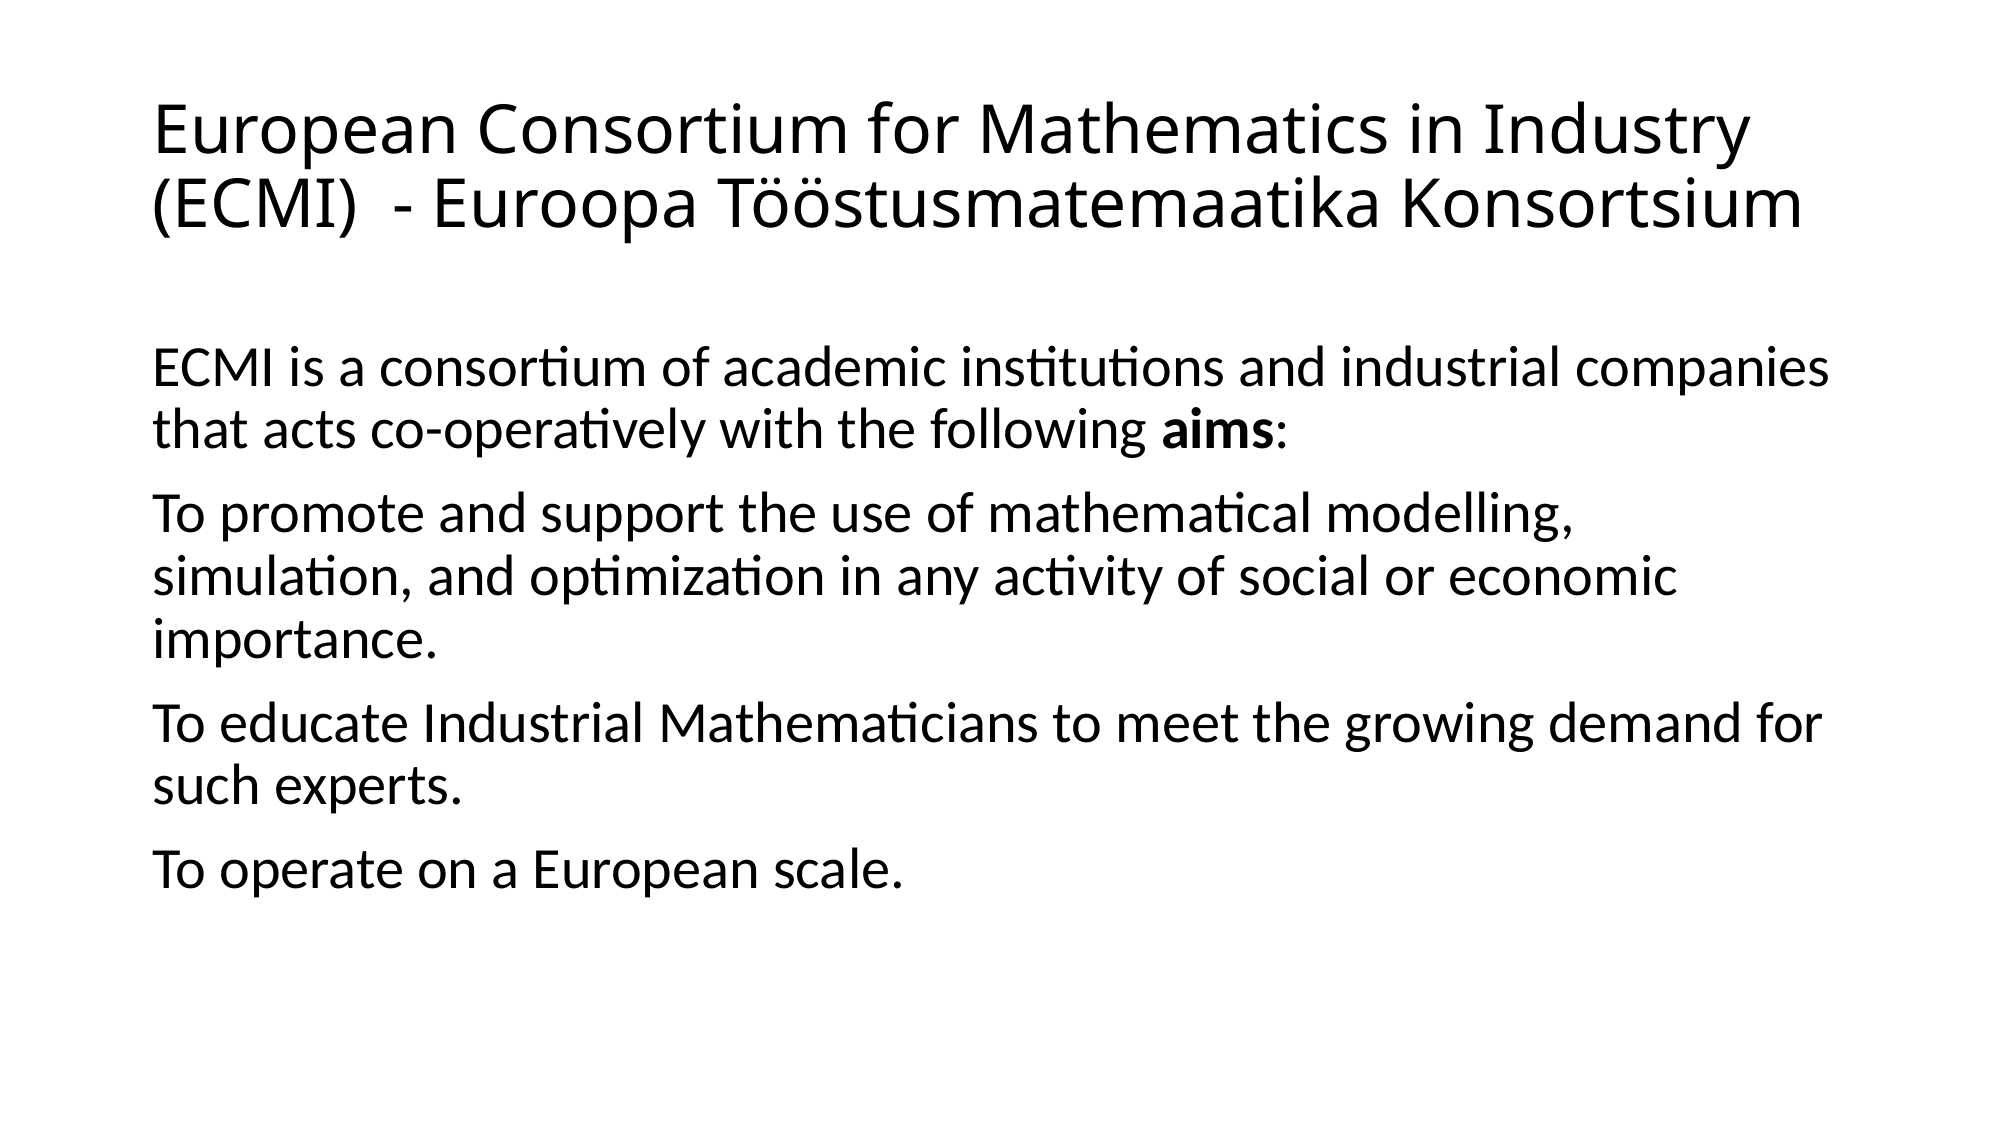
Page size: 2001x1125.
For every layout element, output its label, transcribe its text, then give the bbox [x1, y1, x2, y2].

list ECMI is a consortium of academic institutions and industrial companies that acts co-operatively with the following aims: To promote and support the use of mathematical modelling, simulation, and optimization in any activity of social or economic importance. To educate Industrial Mathematicians to meet the growing demand for such experts. To operate on a European scale. [137, 328, 1863, 1043]
title European Consortium for Mathematics in Industry (ECMI) - Euroopa Tööstusmatemaatika Konsortsium [137, 59, 1863, 278]
